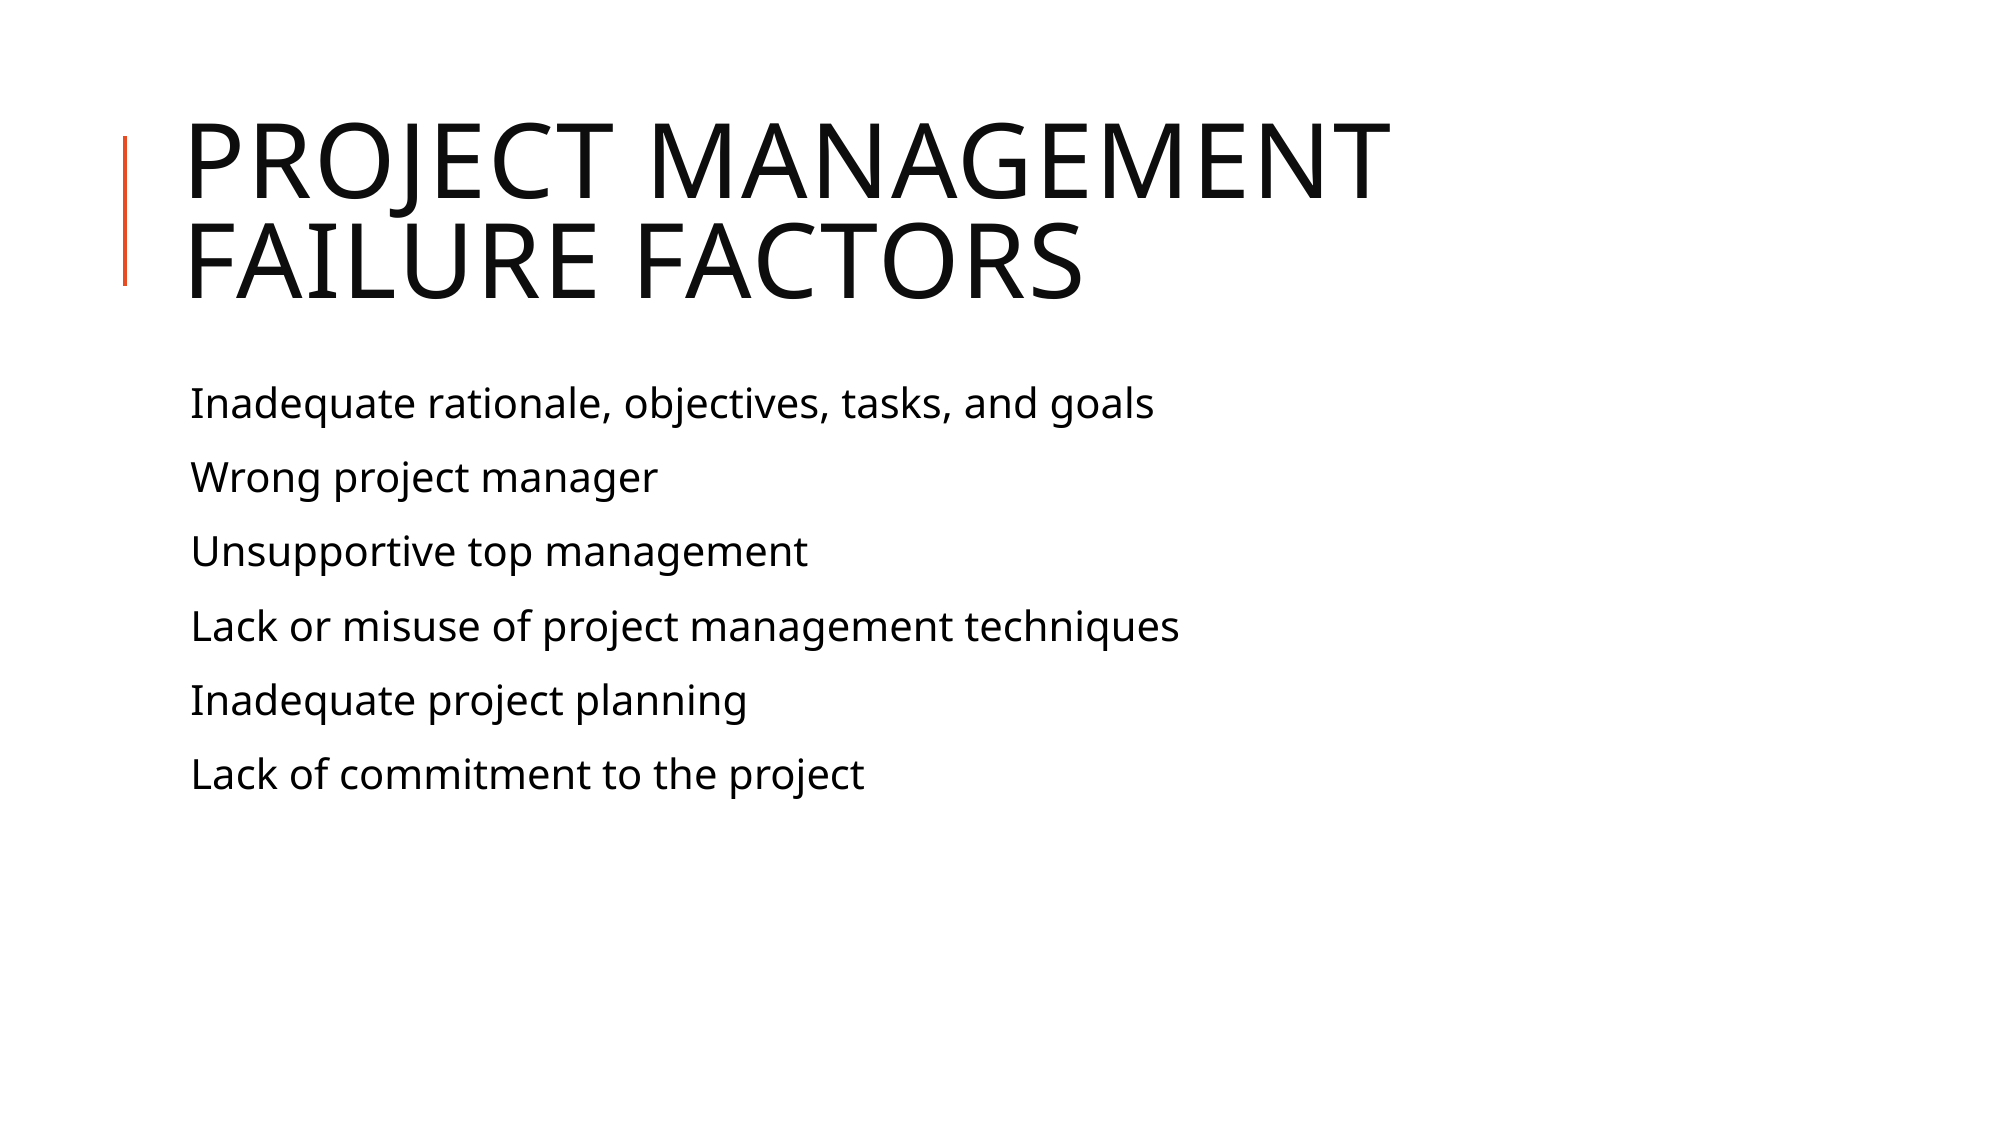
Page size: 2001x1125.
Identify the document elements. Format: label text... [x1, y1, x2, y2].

list Inadequate rationale, objectives, tasks, and goals Wrong project manager Unsupportive top management Lack or misuse of project management techniques Inadequate project planning Lack of commitment to the project [168, 375, 1763, 1035]
title Project management failure factors [168, 96, 1763, 342]
